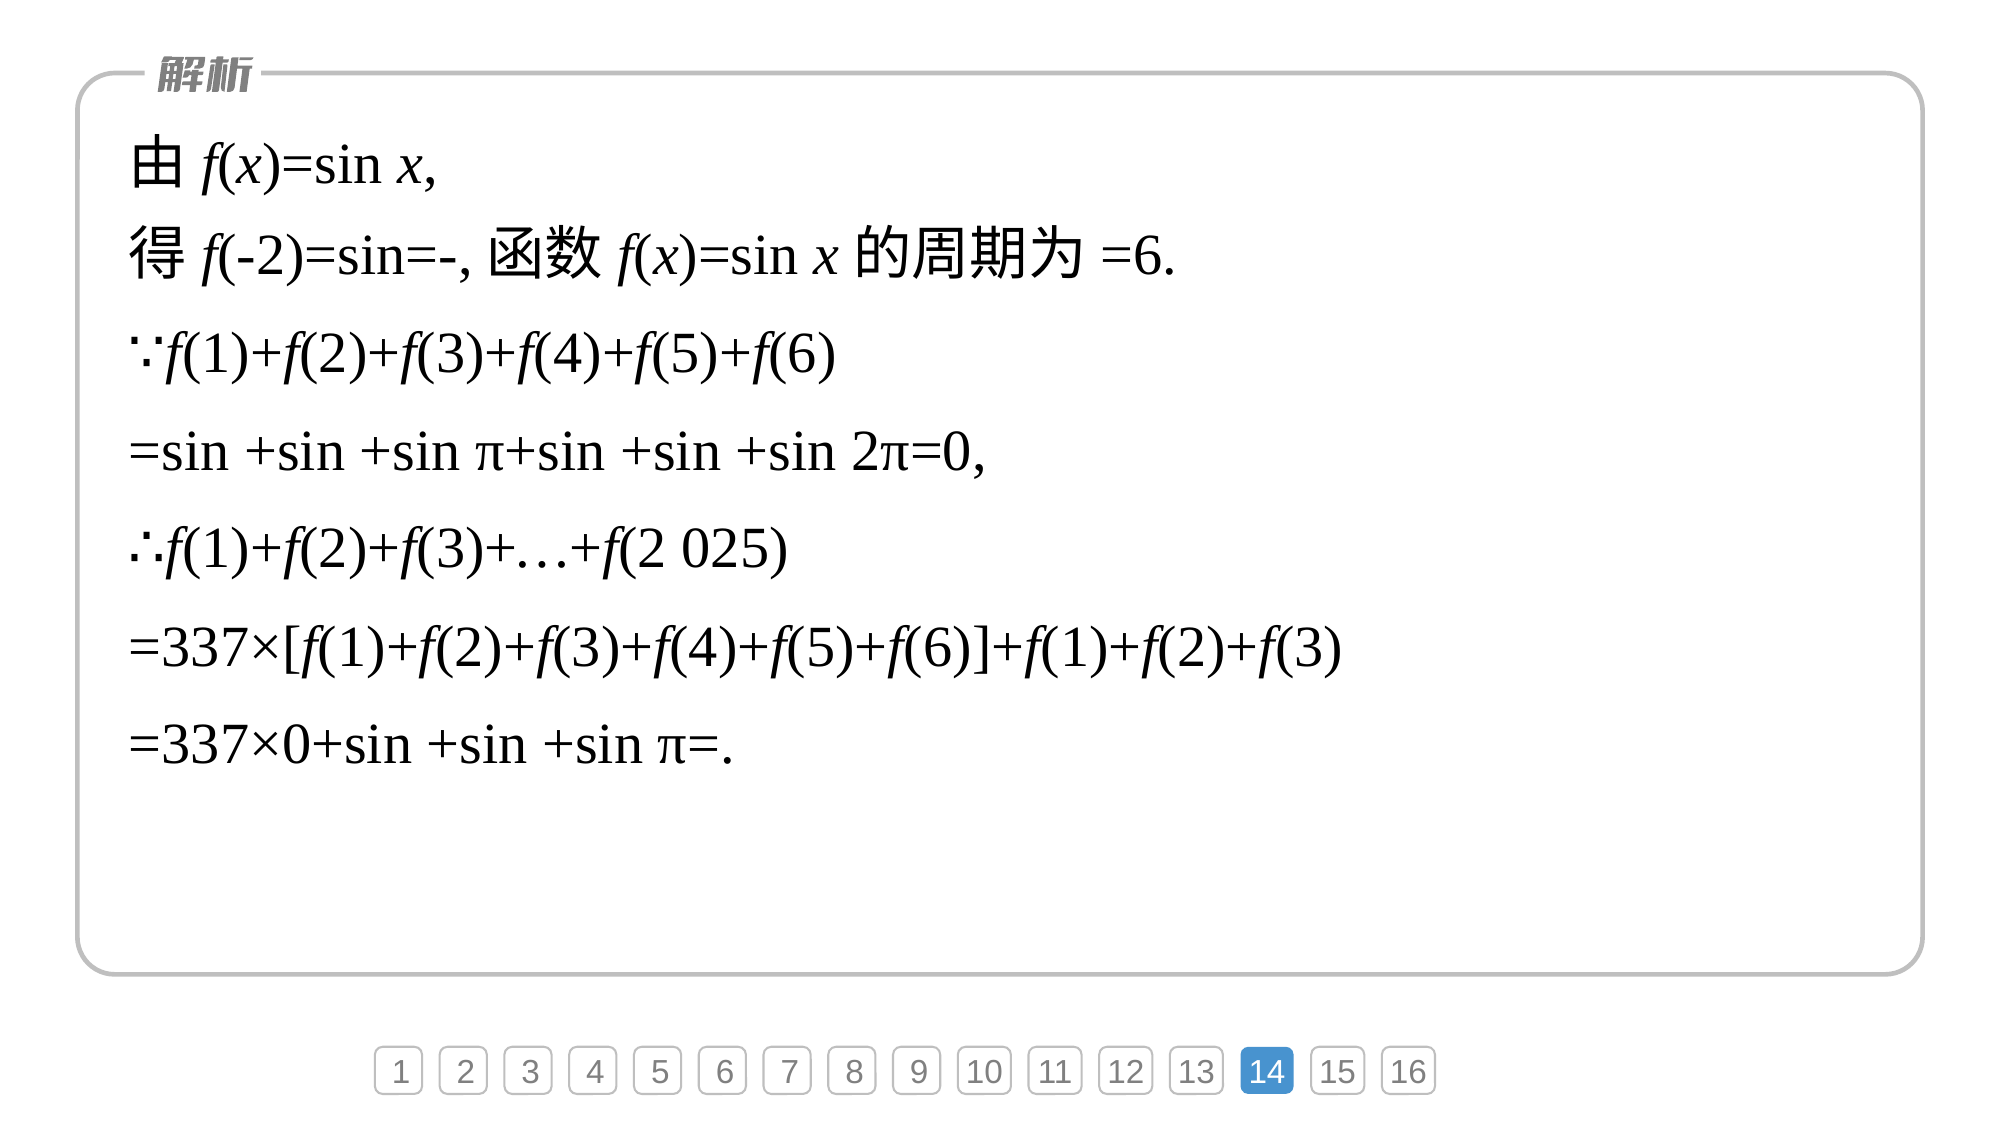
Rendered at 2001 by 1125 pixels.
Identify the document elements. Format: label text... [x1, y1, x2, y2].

text_box 3 [503, 1045, 553, 1096]
text_box 9 [891, 1045, 942, 1096]
text_box 8 [827, 1045, 877, 1096]
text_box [77, 54, 1923, 975]
text_box 15 [1310, 1045, 1366, 1096]
text_box 2 [438, 1045, 488, 1096]
text_box 5 [632, 1045, 683, 1096]
text_box 10 [956, 1045, 1012, 1096]
text_box 16 [1380, 1045, 1437, 1096]
text_box 1 [373, 1045, 424, 1096]
text_box 4 [568, 1045, 618, 1096]
text_box 7 [762, 1045, 812, 1096]
text_box 12 [1098, 1045, 1154, 1096]
text_box 6 [697, 1045, 748, 1096]
text_box 13 [1168, 1045, 1225, 1096]
text_box 11 [1027, 1045, 1083, 1096]
text_box 14 [1239, 1045, 1295, 1096]
